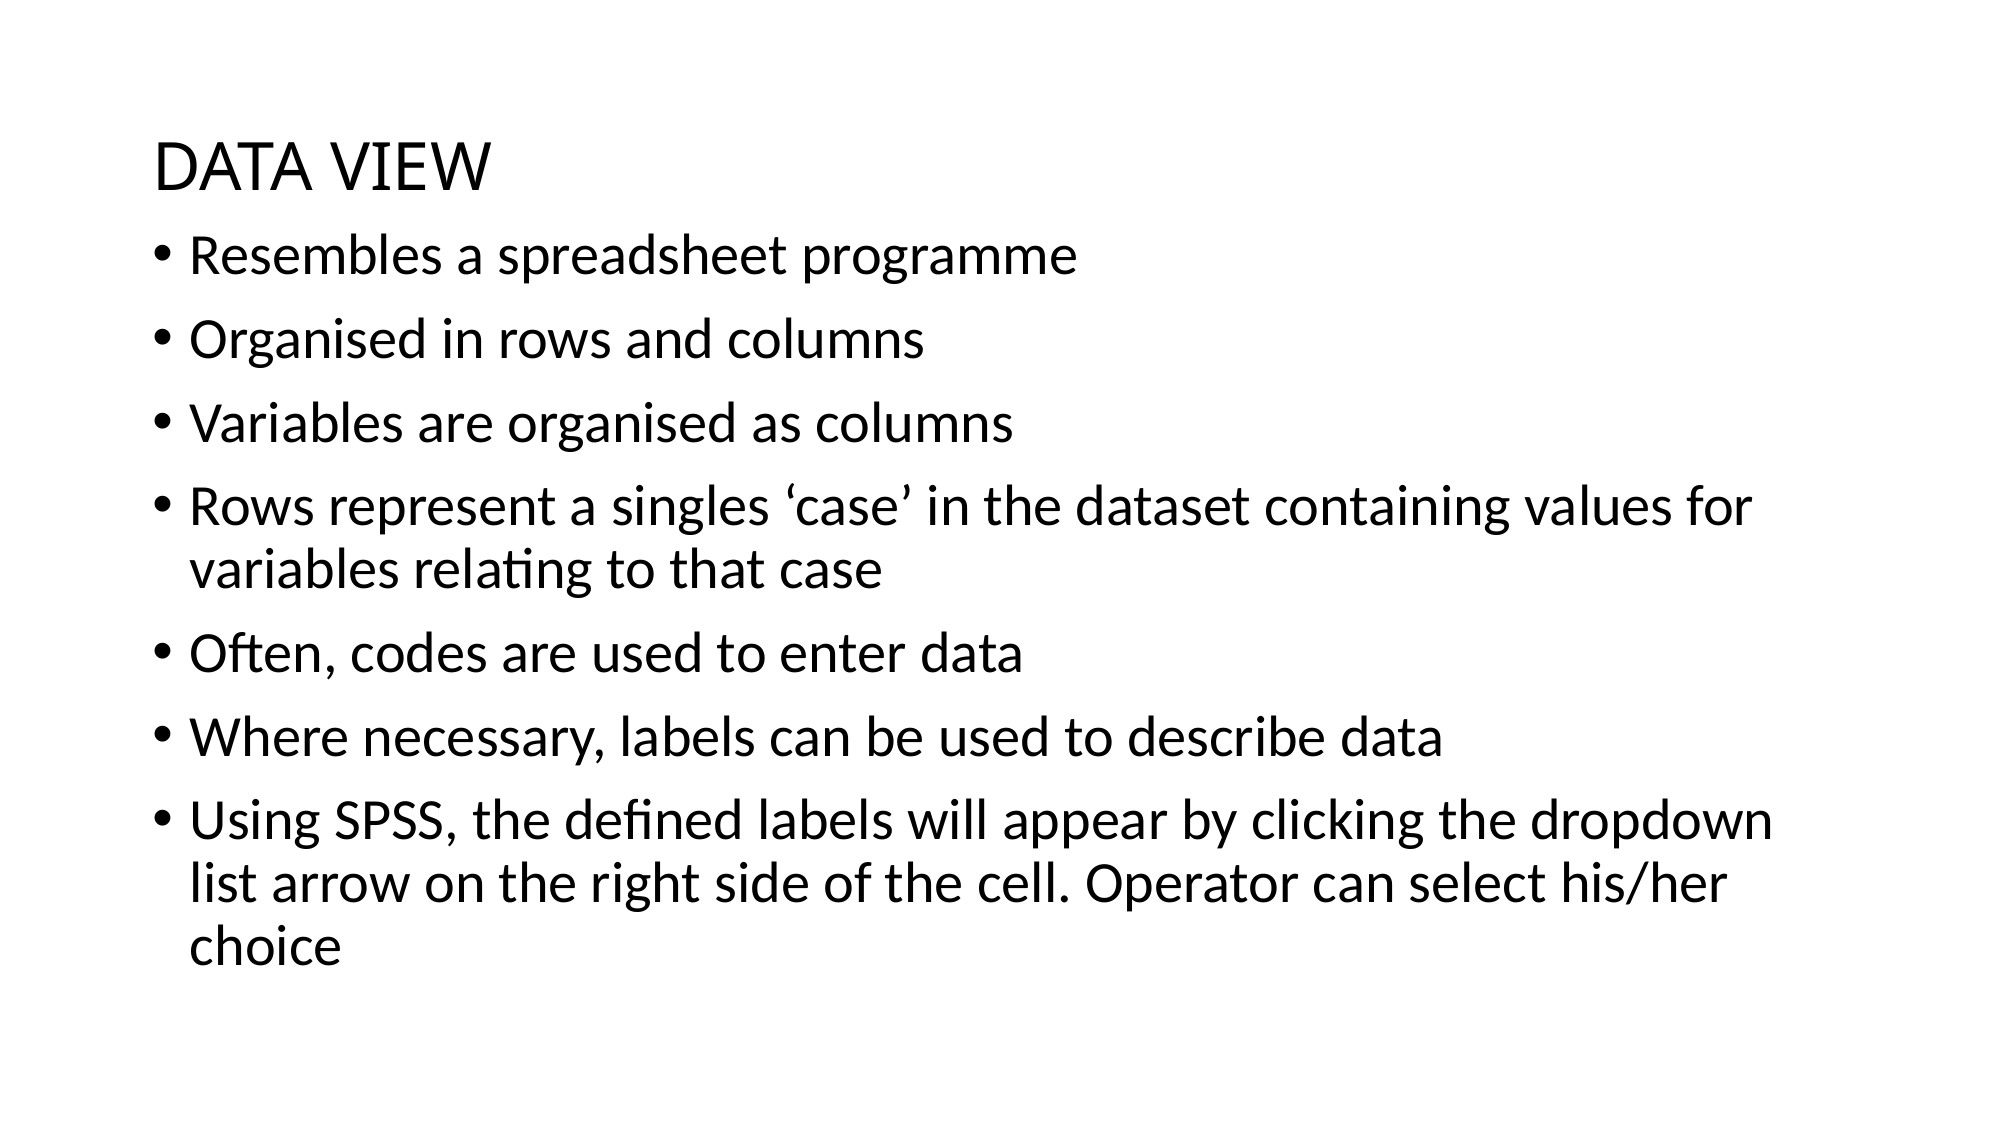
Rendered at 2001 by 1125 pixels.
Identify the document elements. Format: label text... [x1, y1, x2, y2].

title DATA VIEW [137, 59, 1863, 217]
list Resembles a spreadsheet programme Organised in rows and columns Variables are organised as columns Rows represent a singles ‘case’ in the dataset containing values for variables relating to that case Often, codes are used to enter data Where necessary, labels can be used to describe data Using SPSS, the defined labels will appear by clicking the dropdown list arrow on the right side of the cell. Operator can select his/her choice [137, 217, 1863, 1014]
